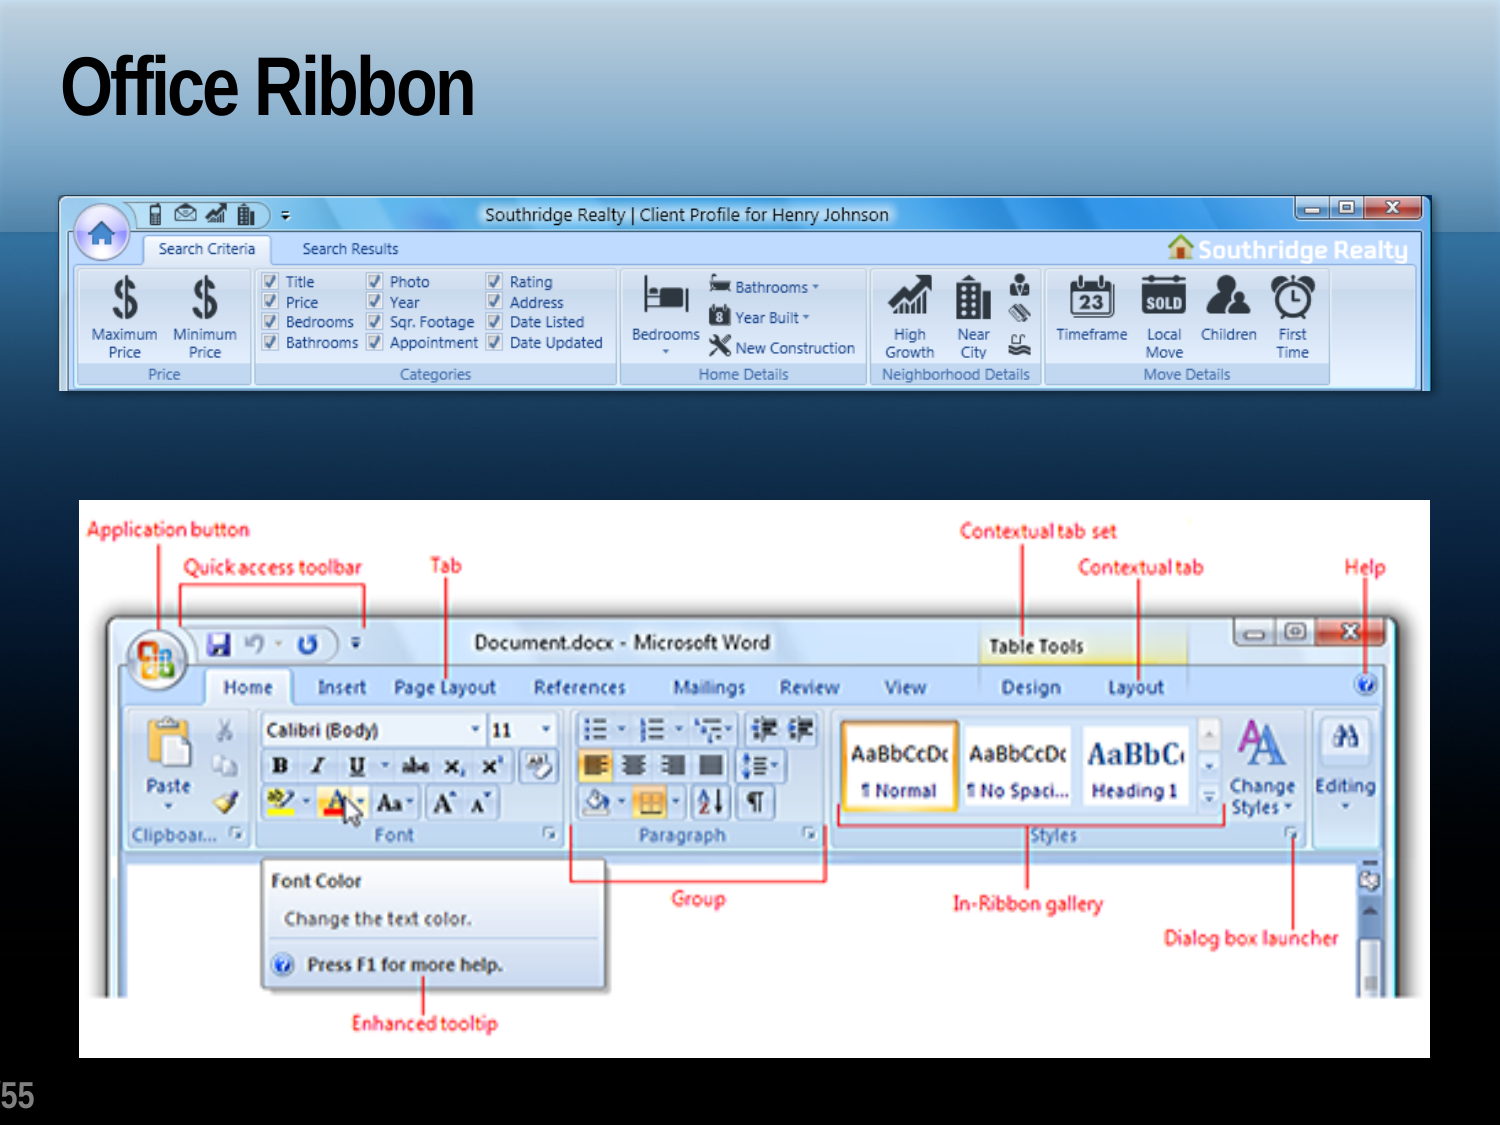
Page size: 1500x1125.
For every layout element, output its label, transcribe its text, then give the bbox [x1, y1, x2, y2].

picture [0, 195, 1500, 1125]
title Office Ribbon [60, 35, 1436, 137]
